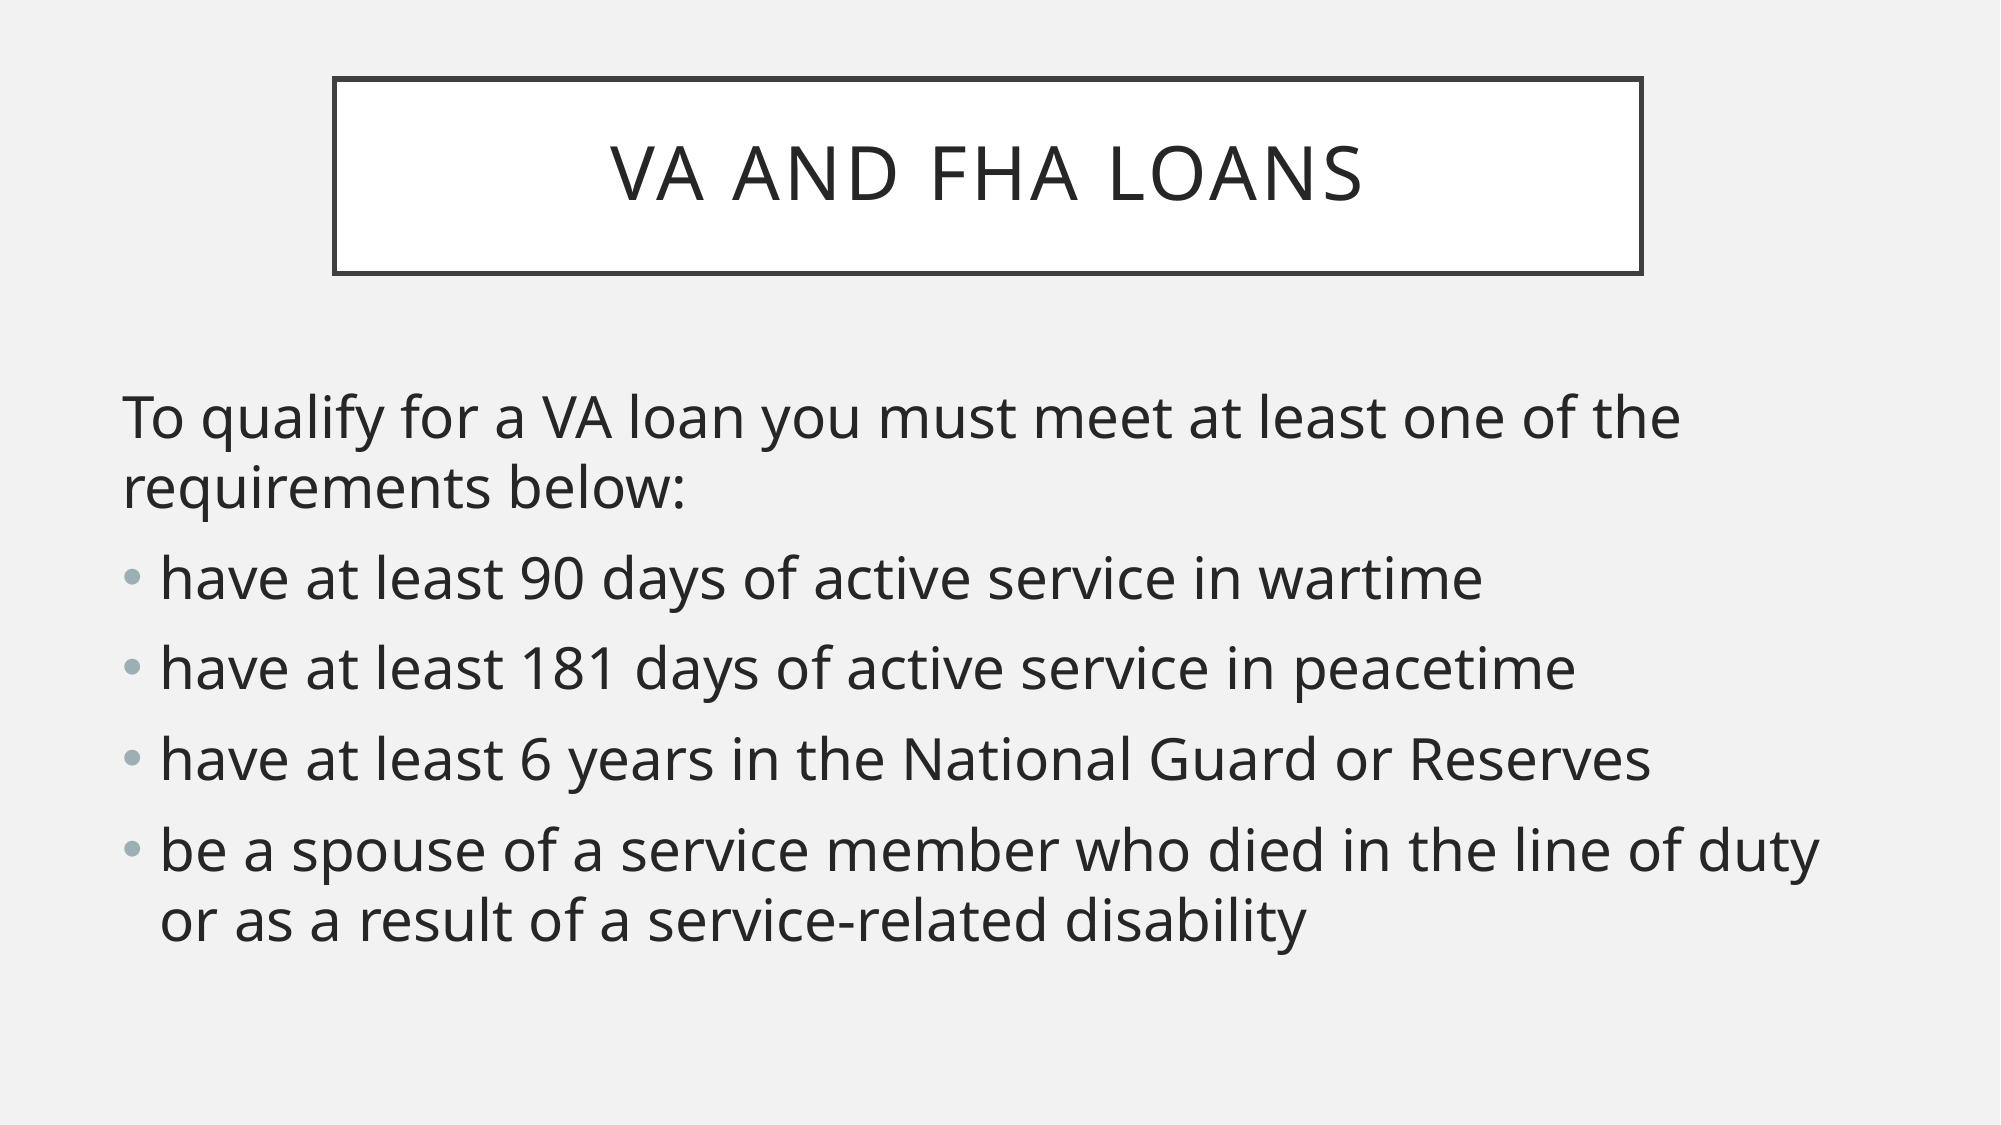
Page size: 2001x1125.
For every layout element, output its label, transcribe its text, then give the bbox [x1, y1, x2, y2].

list To qualify for a VA loan you must meet at least one of the requirements below: have at least 90 days of active service in wartime have at least 181 days of active service in peacetime have at least 6 years in the National Guard or Reserves be a spouse of a service member who died in the line of duty or as a result of a service-related disability [107, 372, 1897, 1083]
title Va and FHA Loans [332, 76, 1644, 276]
